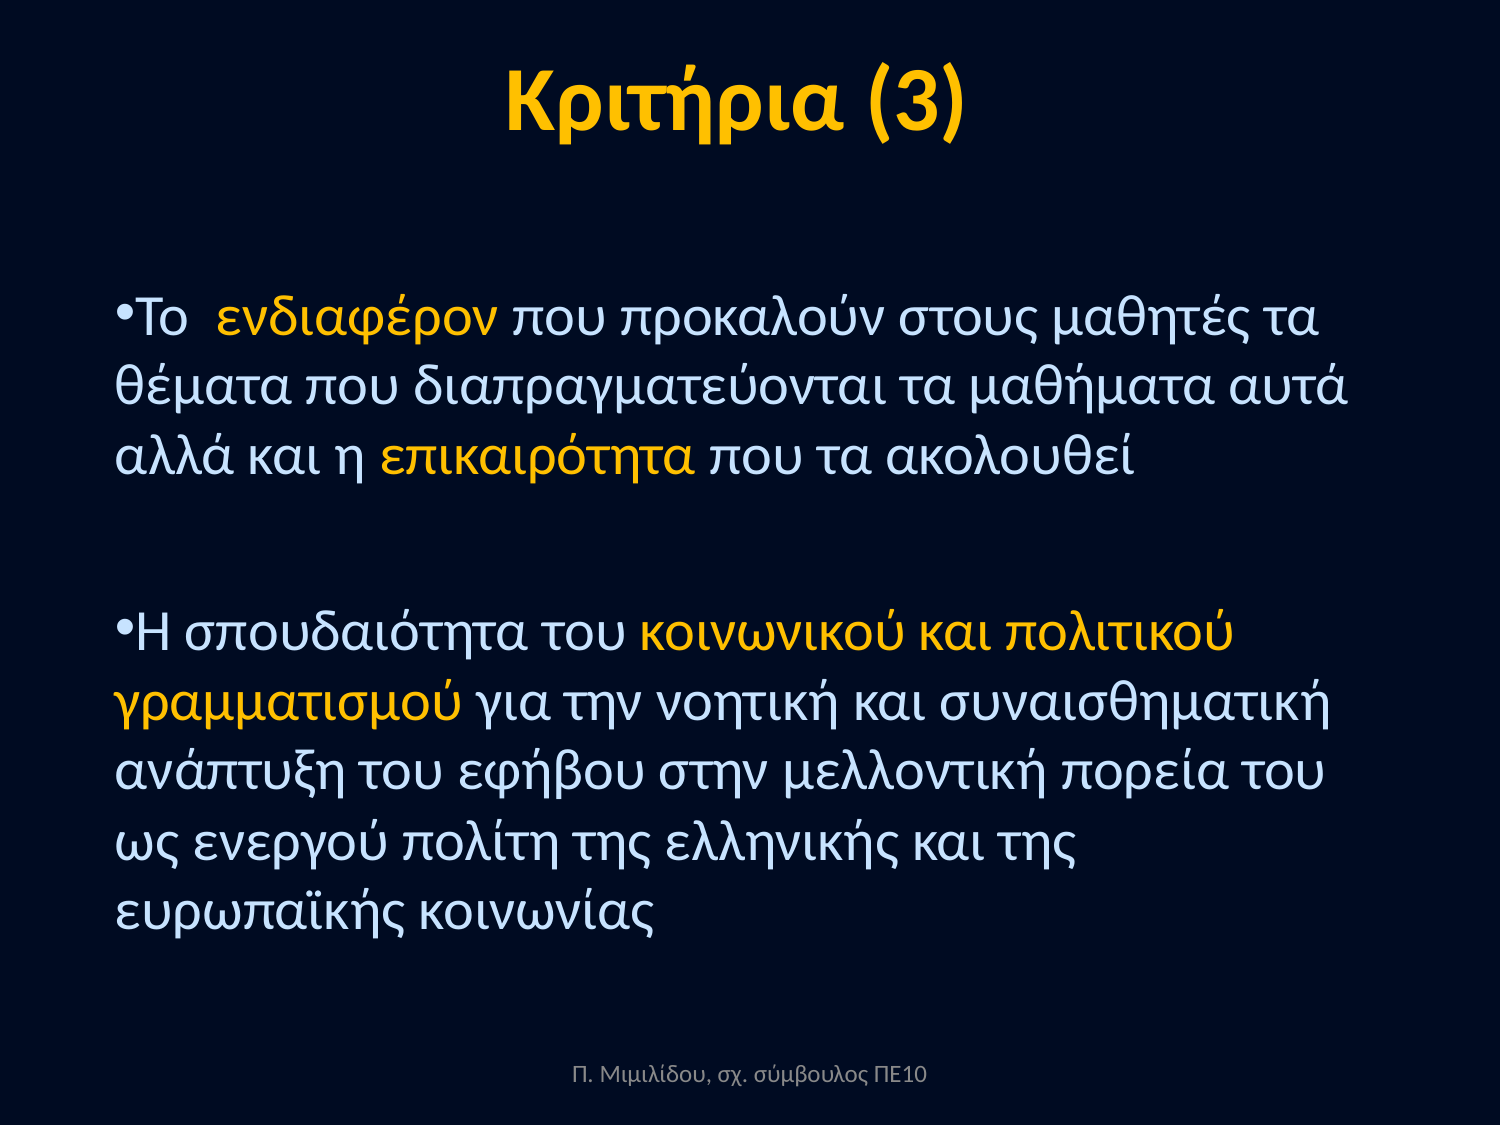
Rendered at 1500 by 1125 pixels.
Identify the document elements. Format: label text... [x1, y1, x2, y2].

footer Π. Μιμιλίδου, σχ. σύμβουλος ΠΕ10 [512, 1042, 988, 1103]
subtitle Το ενδιαφέρον που προκαλούν στους μαθητές τα θέματα που διαπραγματεύονται τα μαθήματα αυτά αλλά και η επικαιρότητα που τα ακολουθεί Η σπουδαιότητα του κοινωνικού και πολιτικού γραμματισμού για την νοητική και συναισθηματική ανάπτυξη του εφήβου στην μελλοντική πορεία του ως ενεργού πολίτη της ελληνικής και της ευρωπαϊκής κοινωνίας [99, 187, 1388, 1063]
title Κριτήρια (3) [99, 0, 1376, 187]
